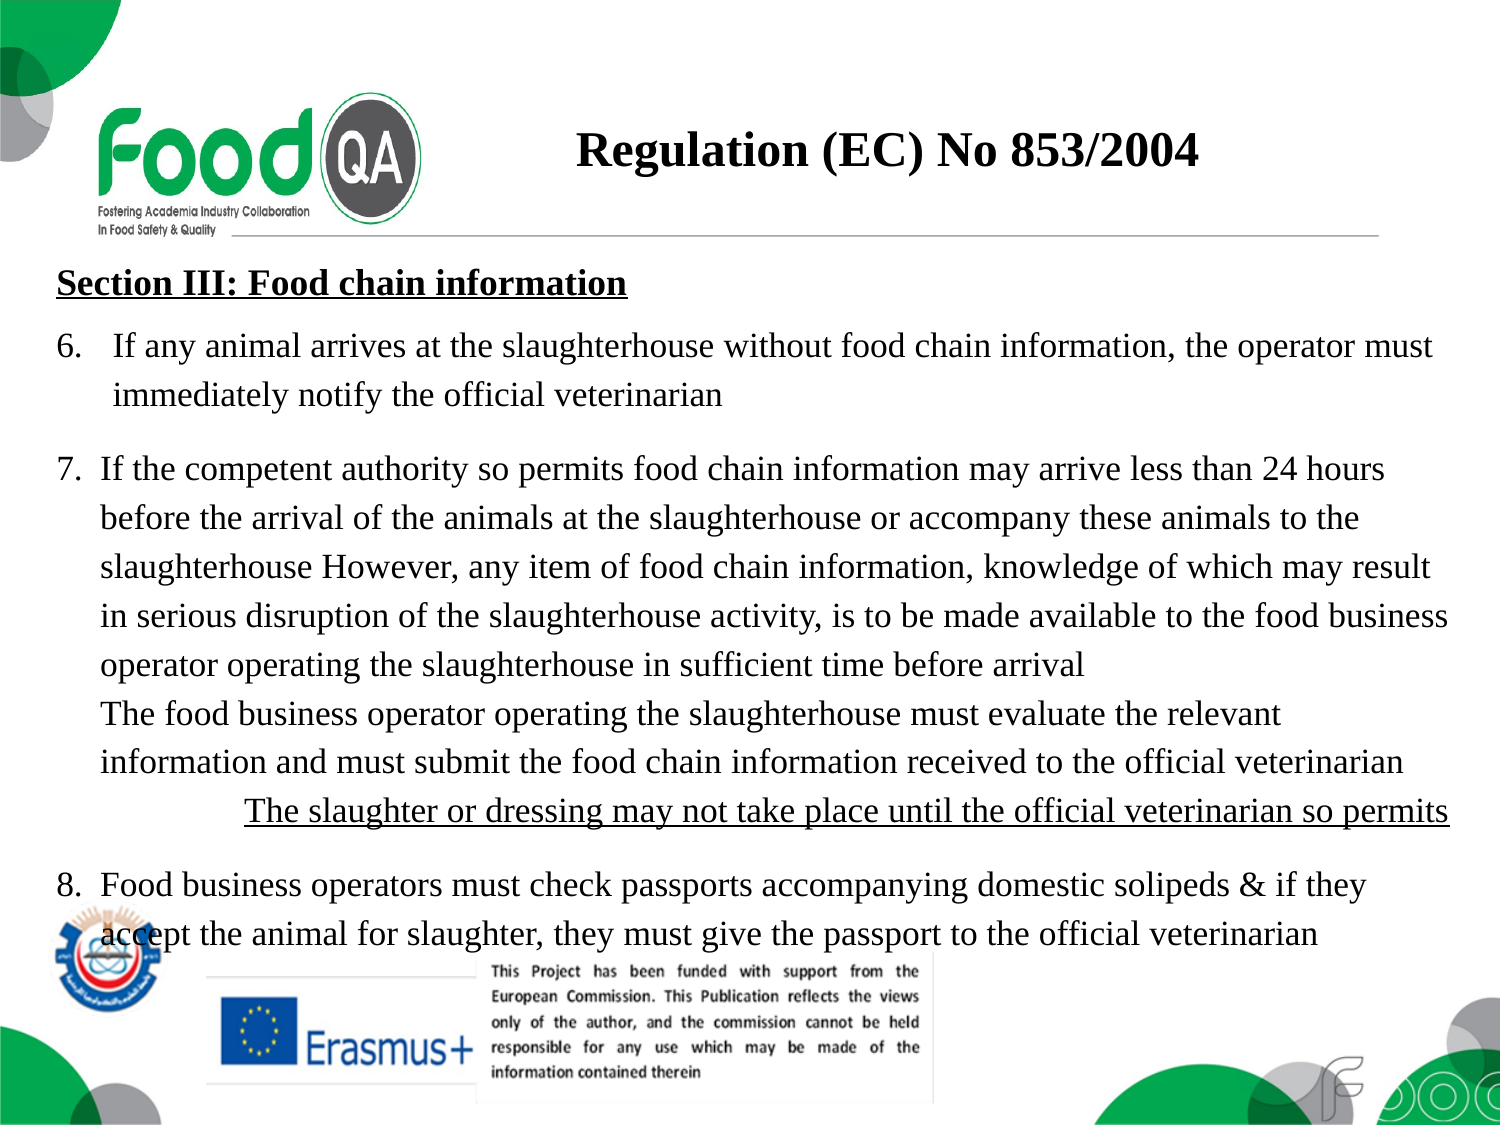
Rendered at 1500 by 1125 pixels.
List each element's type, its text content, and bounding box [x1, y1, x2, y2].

picture [0, 892, 1500, 1125]
list Section III: Food chain information If any animal arrives at the slaughterhouse without food chain information, the operator must immediately notify the official veterinarian If the competent authority so permits food chain information may arrive less than 24 hours before the arrival of the animals at the slaughterhouse or accompany these animals to the slaughterhouse However, any item of food chain information, knowledge of which may result in serious disruption of the slaughterhouse activity, is to be made available to the food business operator operating the slaughterhouse in sufficient time before arrival The food business operator operating the slaughterhouse must evaluate the relevant information and must submit the food chain information received to the official veterinarian The slaughter or dressing may not take place until the official veterinarian so permits Food business operators must check passports accompanying domestic solipeds & if they accept the animal for slaughter, they must give the passport to the official veterinarian [41, 252, 1471, 985]
picture [0, 0, 1500, 244]
